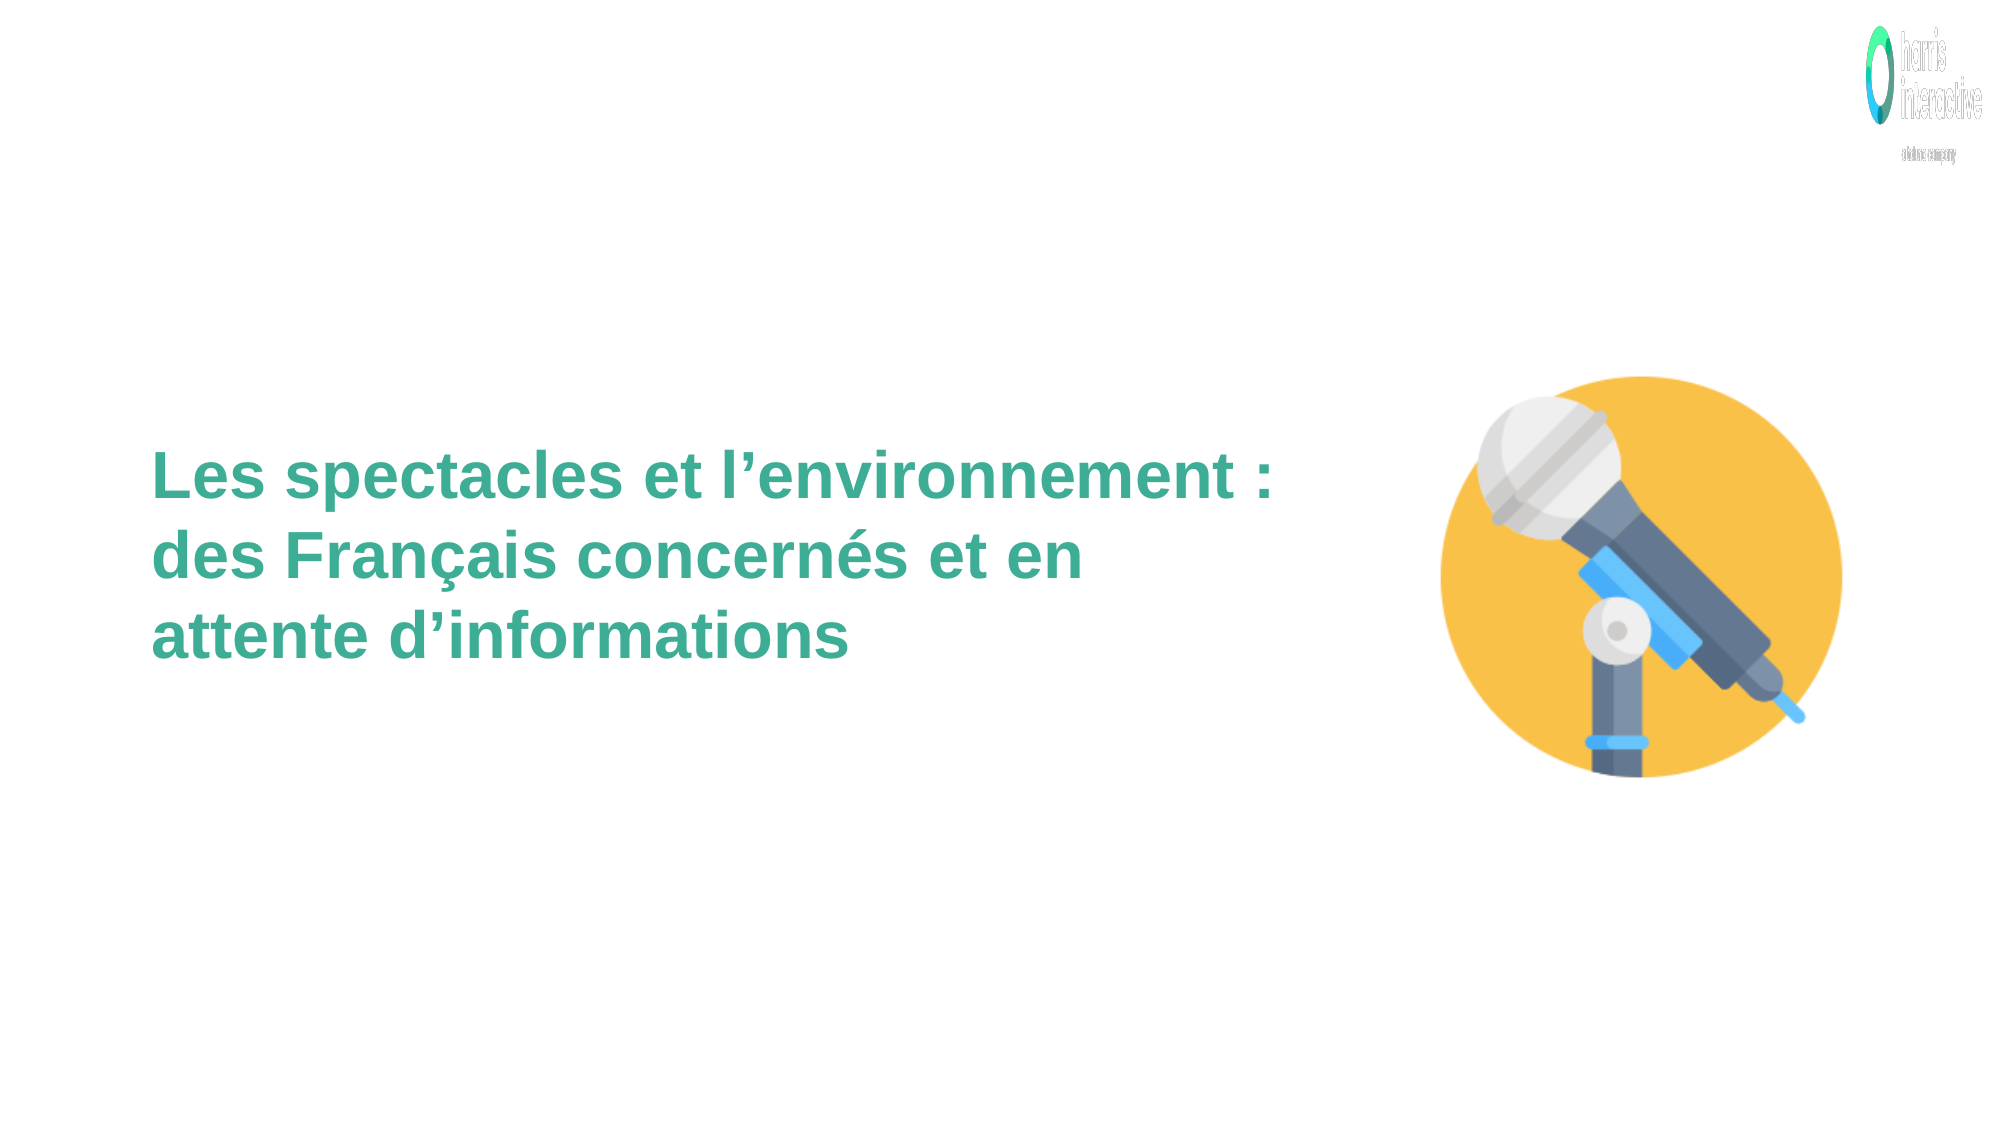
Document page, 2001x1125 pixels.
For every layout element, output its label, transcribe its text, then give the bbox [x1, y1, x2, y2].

list Les spectacles et l’environnement : des Français concernés et en attente d’informations [145, 428, 1309, 661]
picture [1866, 26, 1982, 165]
picture [1394, 332, 1866, 809]
